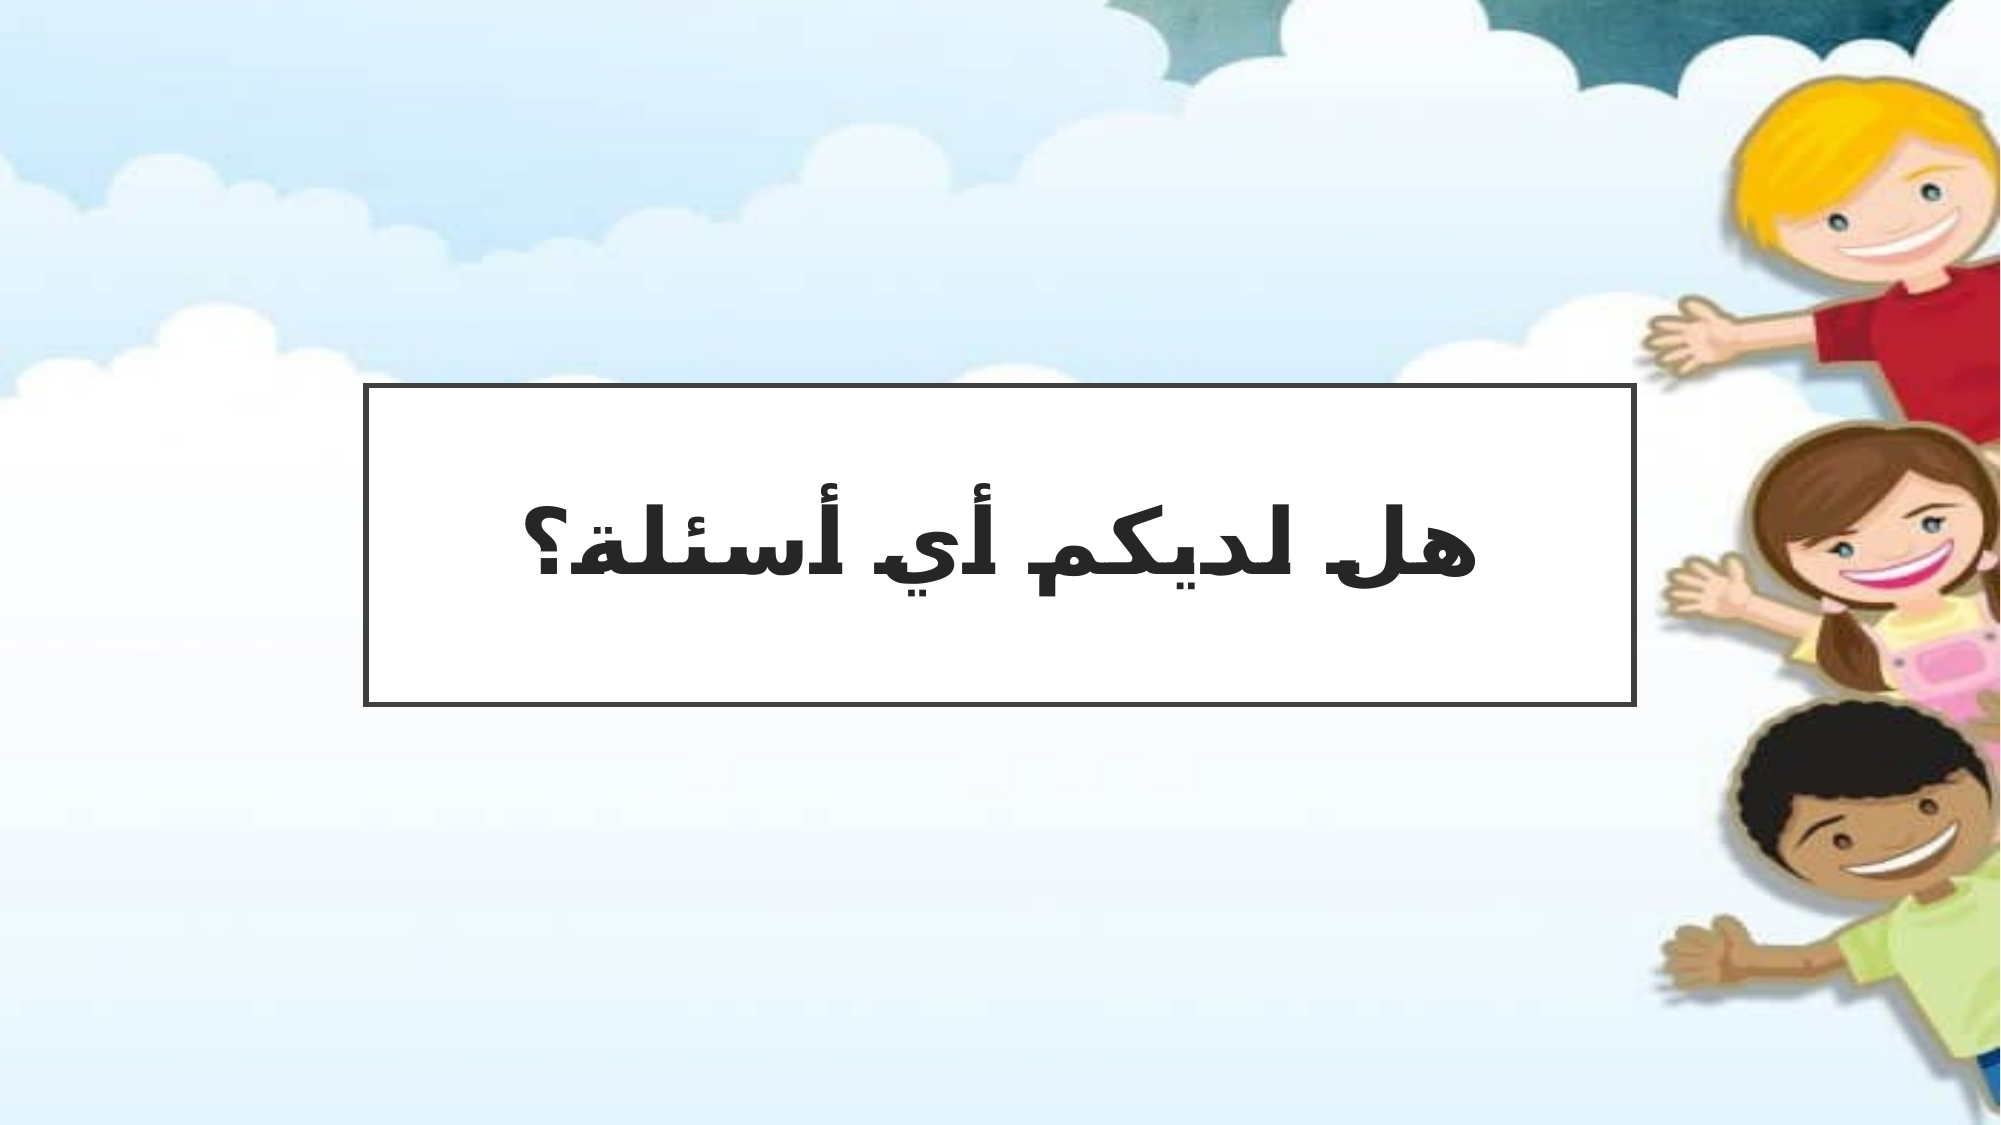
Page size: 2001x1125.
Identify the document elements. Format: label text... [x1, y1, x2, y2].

title هل لديكم أي أسئلة؟ [363, 383, 1637, 707]
picture [0, 0, 2001, 1125]
